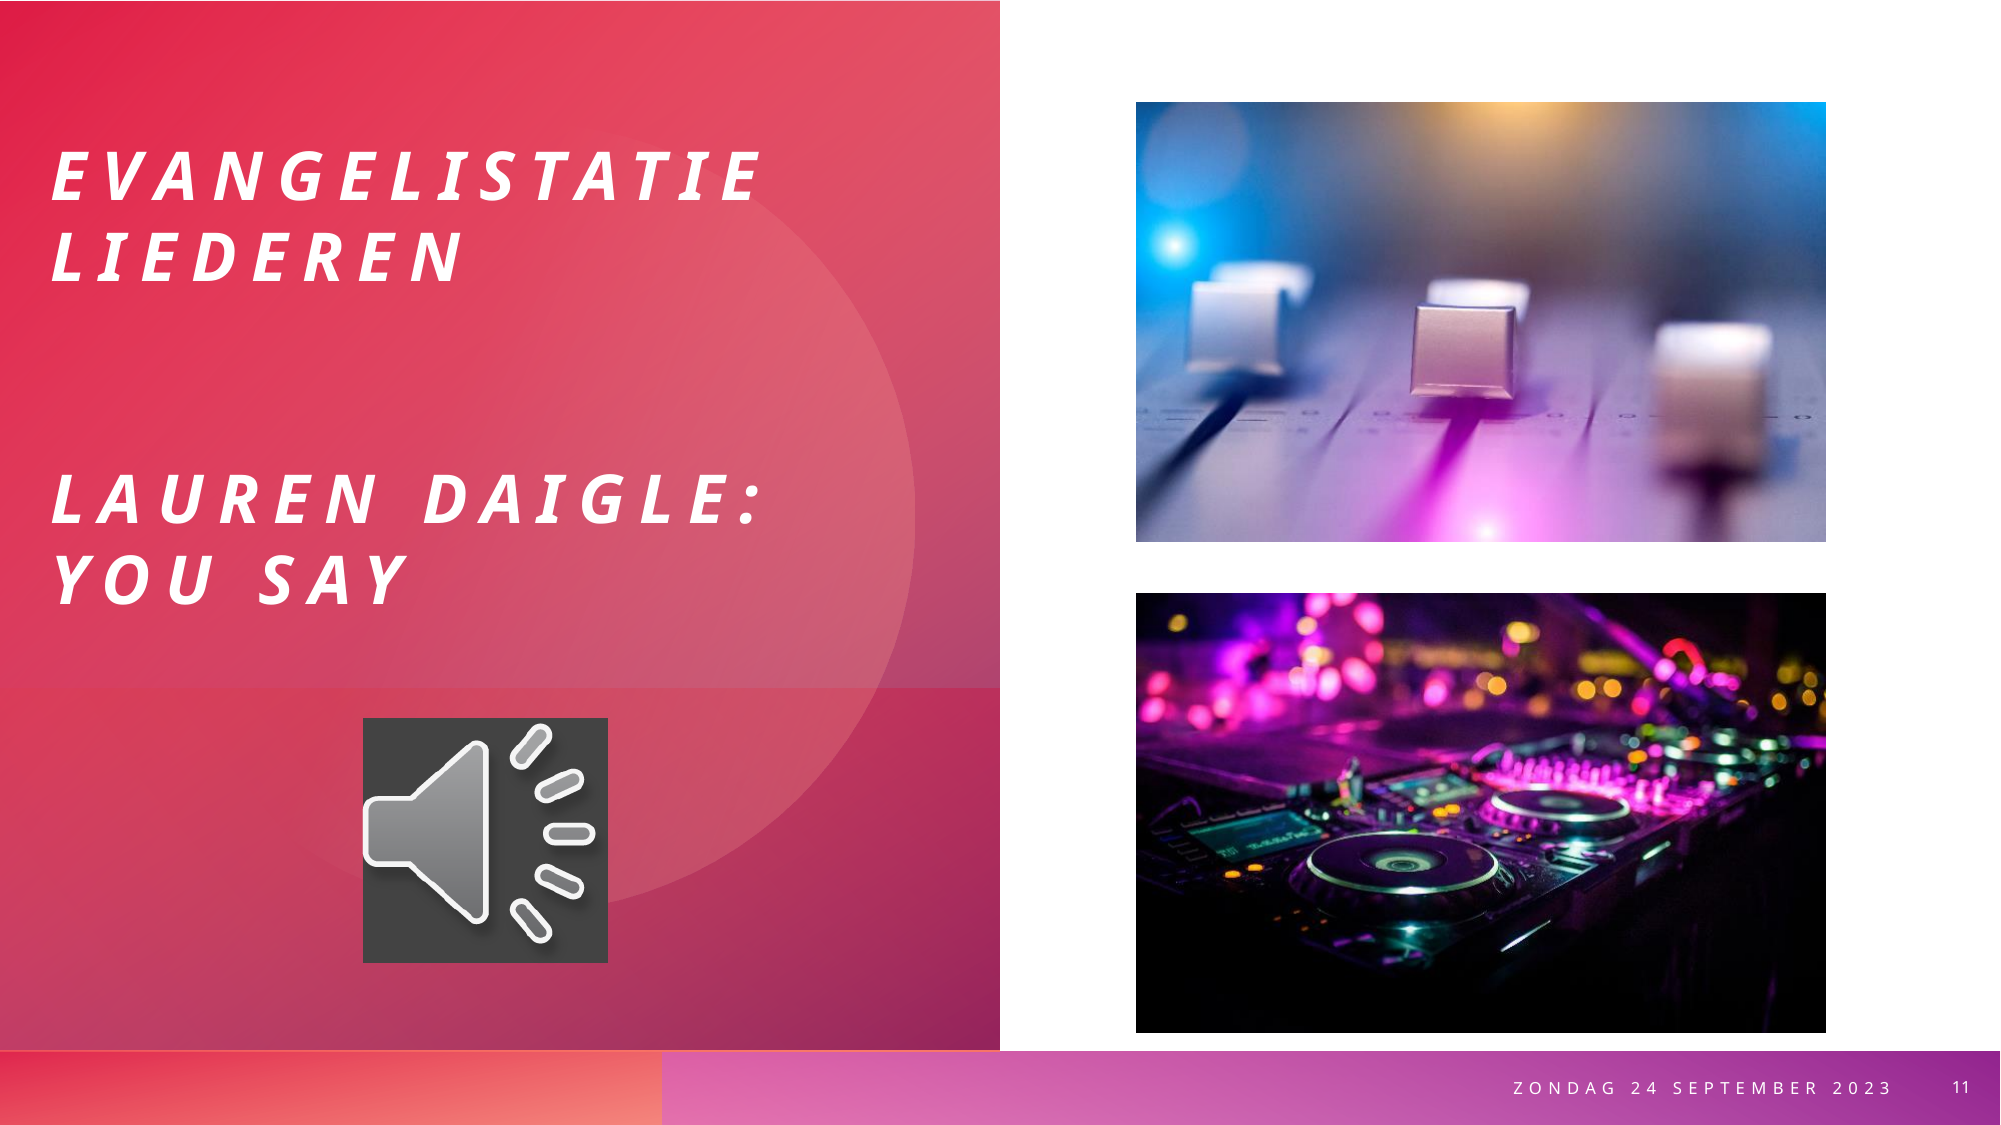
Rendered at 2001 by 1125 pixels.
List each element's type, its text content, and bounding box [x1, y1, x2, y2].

picture [362, 716, 610, 964]
picture [1136, 102, 1826, 542]
title Evangelistatie liederen Lauren daigle: you SAY [50, 130, 915, 619]
picture [1136, 593, 1826, 1033]
slide_number 11 [1913, 1051, 1986, 1125]
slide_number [1297, 1051, 1905, 1125]
